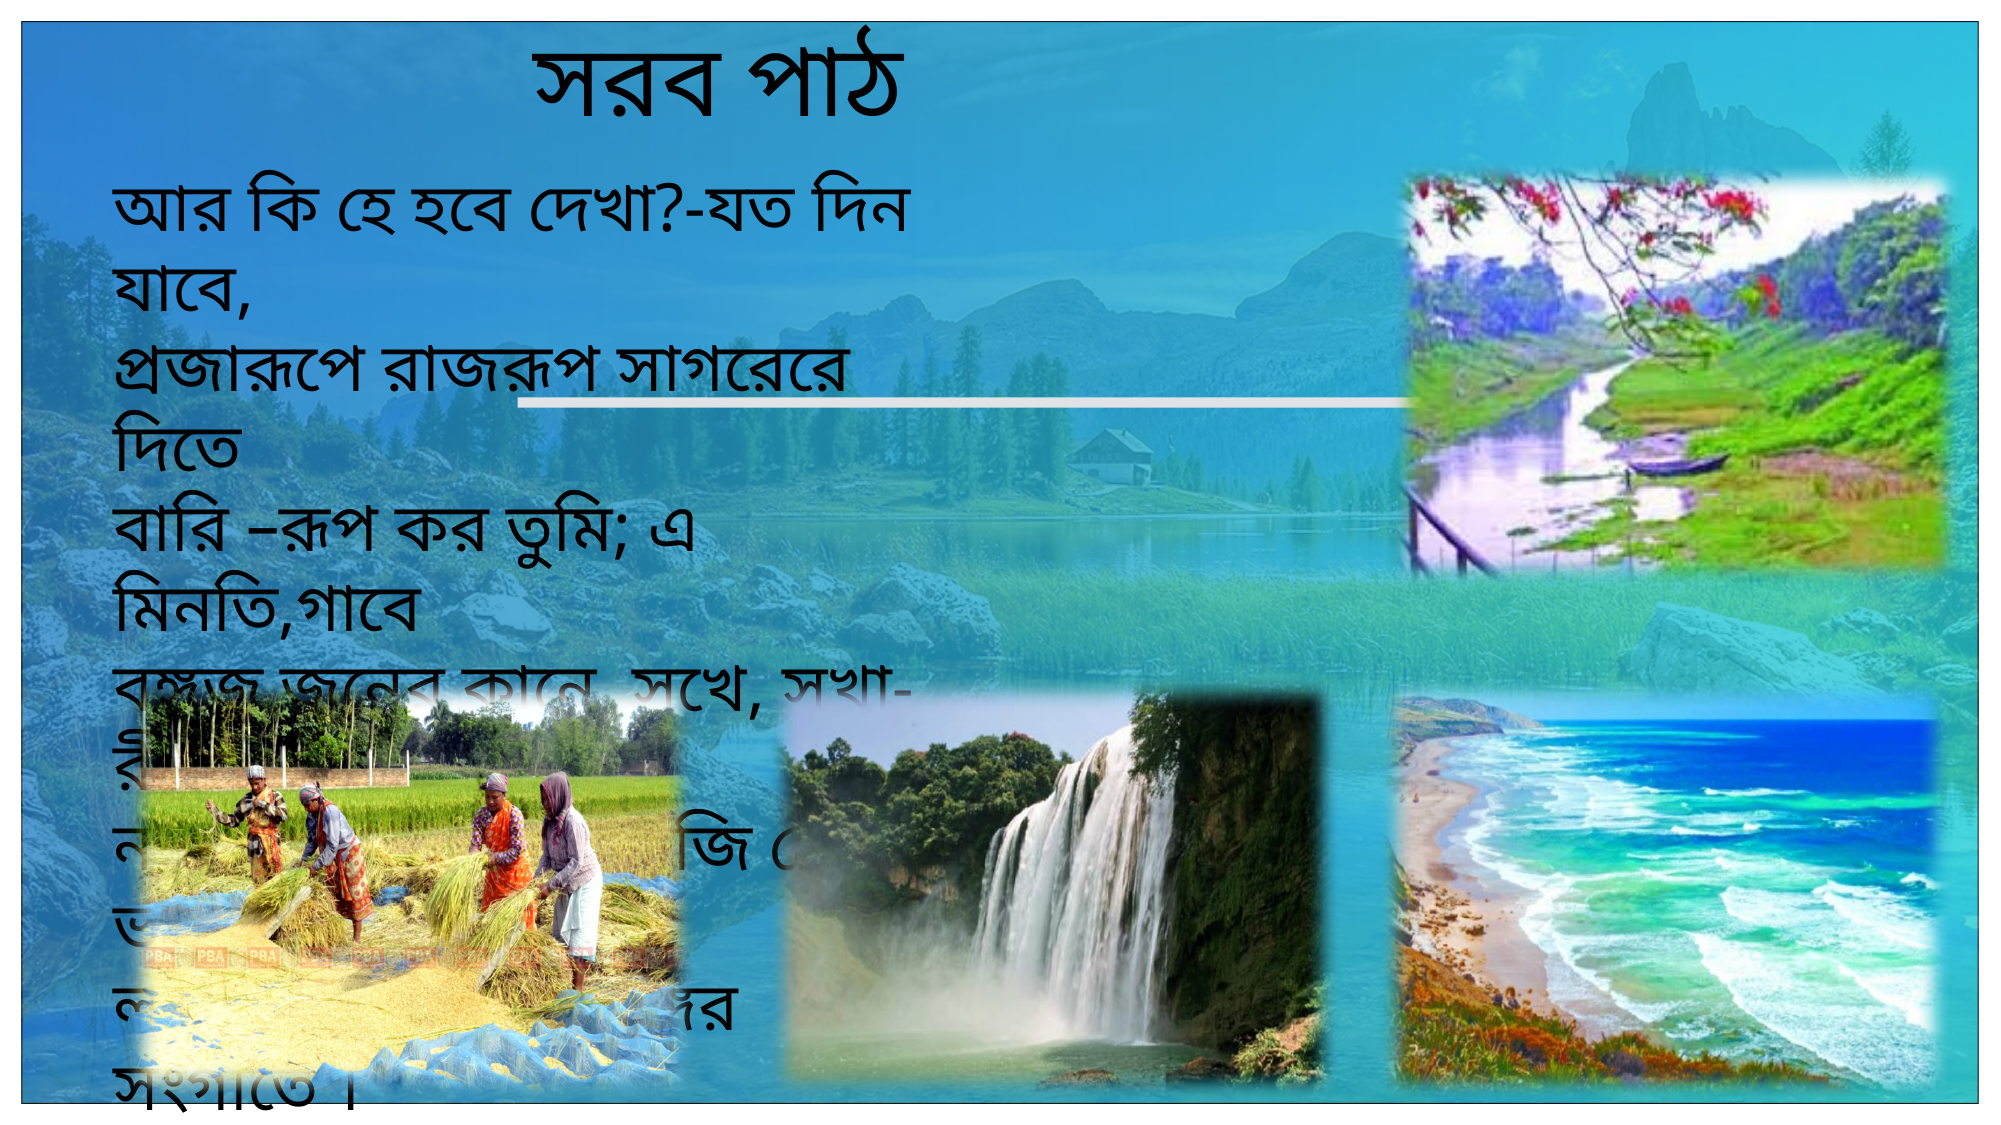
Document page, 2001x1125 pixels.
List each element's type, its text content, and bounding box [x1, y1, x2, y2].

text_box সরব পাঠ [518, 8, 950, 144]
picture [1390, 161, 1965, 587]
picture [950, 21, 1979, 1104]
picture [766, 675, 1341, 1101]
picture [1378, 675, 1953, 1101]
text_box আর কি হে হবে দেখা?-যত দিন যাবে, প্রজারূপে রাজরূপ সাগরেরে দিতে বারি –রূপ কর তুমি; এ মিনতি,গাবে বঙ্গজ জনের কানে, সখে, সখা- রীতে নাম তার, এ প্রবাসে মজি প্রেম- ভাবে লইছে যে তব নাম বঙ্গের সংগীতে । [99, 157, 934, 1125]
picture [122, 675, 697, 1101]
picture [21, 21, 518, 1104]
